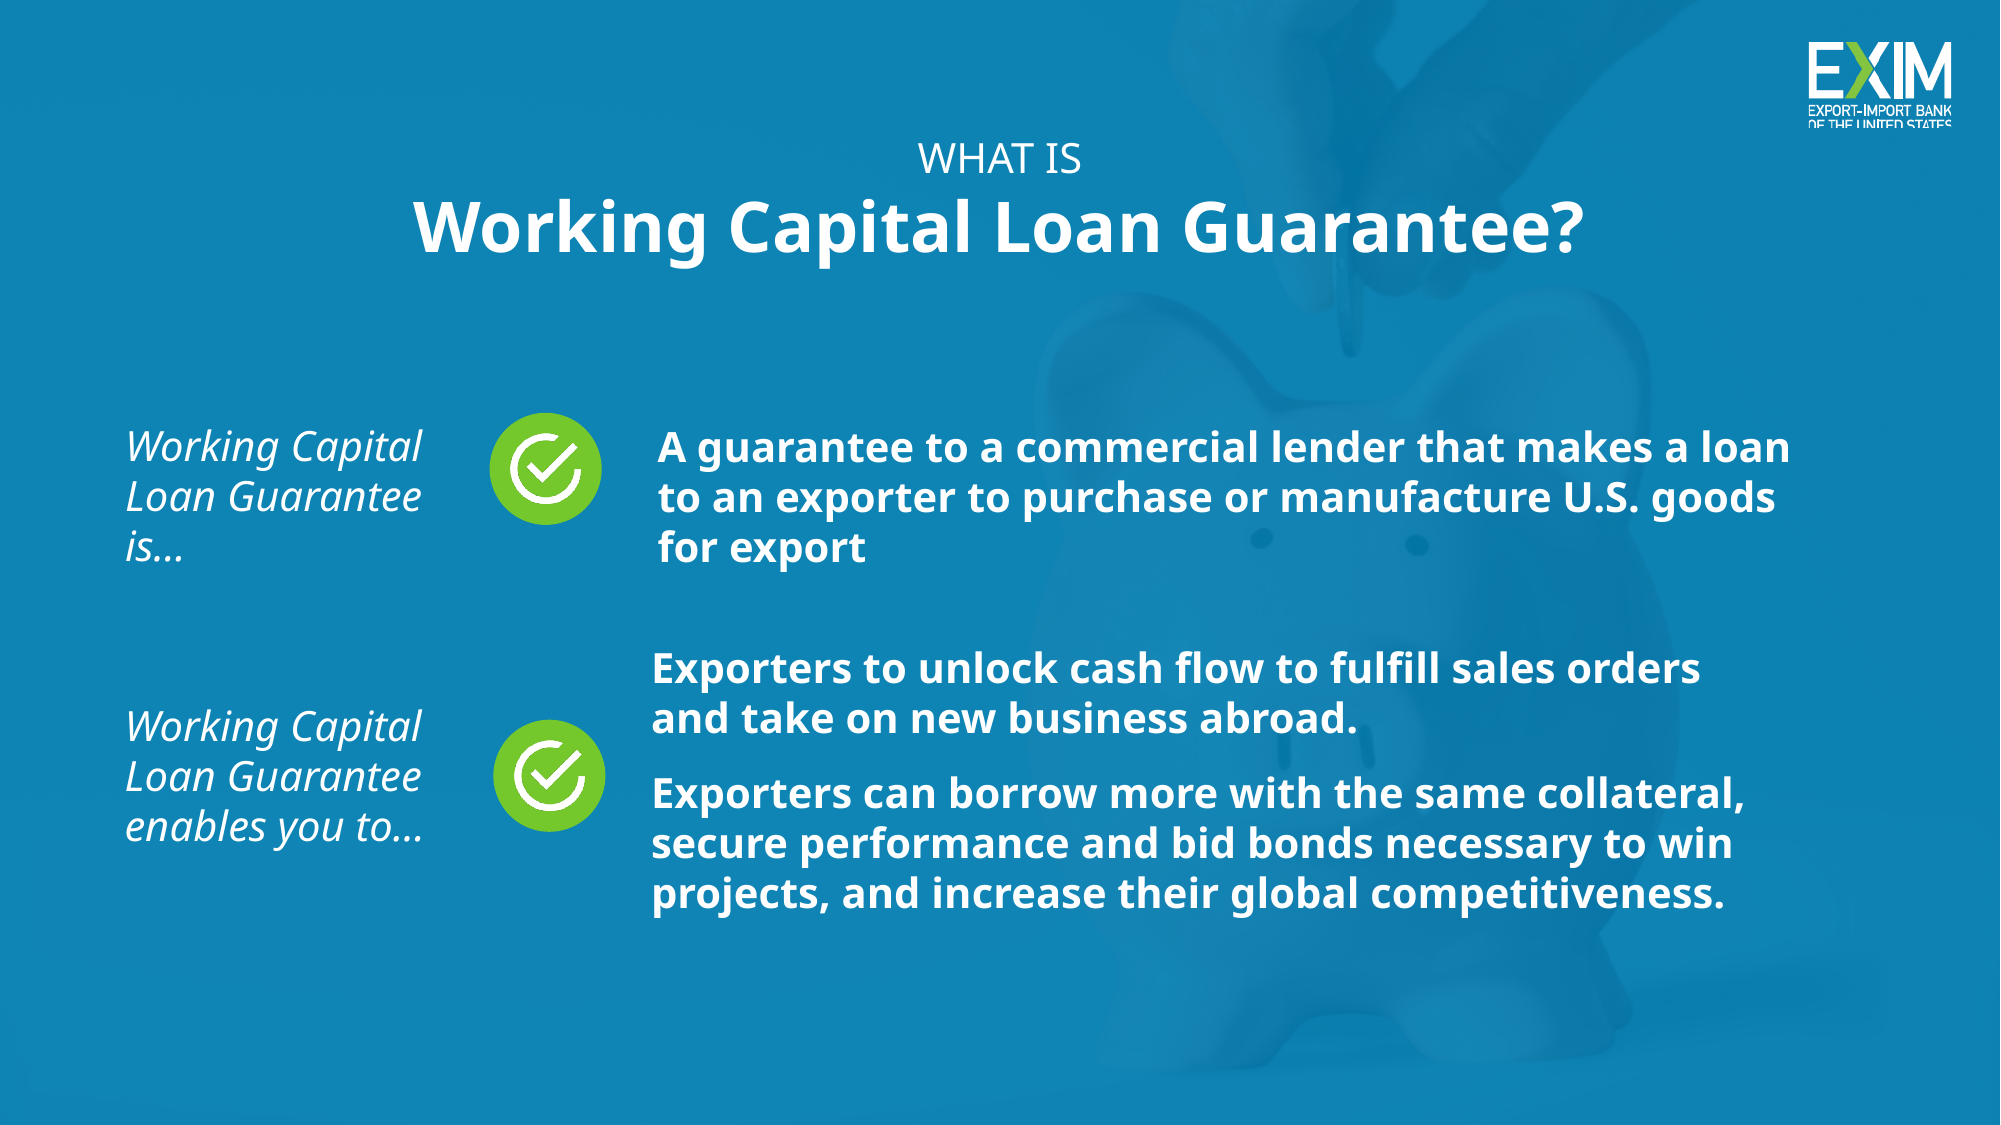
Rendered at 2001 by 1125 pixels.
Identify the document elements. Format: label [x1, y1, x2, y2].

picture [676, 786, 696, 807]
picture [1504, 785, 1524, 808]
picture [1473, 214, 1507, 252]
picture [834, 785, 850, 808]
picture [365, 719, 371, 740]
picture [852, 489, 873, 512]
picture [383, 489, 400, 511]
picture [1475, 660, 1494, 683]
picture [780, 439, 793, 461]
picture [1168, 0, 1350, 313]
picture [604, 199, 614, 208]
picture [1512, 660, 1532, 683]
picture [604, 214, 613, 251]
picture [194, 489, 213, 510]
picture [413, 710, 421, 740]
picture [1601, 777, 1606, 807]
picture [865, 785, 882, 809]
picture [1440, 206, 1466, 252]
picture [926, 435, 941, 462]
picture [404, 489, 420, 511]
picture [812, 710, 832, 733]
picture [771, 656, 786, 683]
picture [879, 489, 893, 511]
picture [848, 435, 863, 462]
picture [742, 706, 757, 733]
picture [222, 719, 229, 740]
picture [790, 660, 810, 683]
picture [1418, 286, 1430, 296]
picture [1570, 836, 1591, 867]
picture [318, 439, 337, 461]
picture [1653, 489, 1673, 521]
picture [390, 719, 409, 741]
picture [1705, 489, 1726, 512]
picture [1414, 835, 1434, 858]
picture [147, 489, 166, 511]
picture [127, 539, 134, 560]
picture [921, 661, 941, 683]
picture [848, 710, 869, 733]
picture [1846, 120, 1852, 127]
picture [202, 710, 219, 740]
picture [962, 711, 995, 732]
picture [1485, 490, 1505, 512]
picture [171, 769, 190, 791]
picture [147, 769, 165, 791]
picture [755, 660, 768, 682]
picture [834, 660, 850, 683]
picture [1682, 785, 1695, 807]
picture [816, 785, 830, 807]
picture [1539, 785, 1556, 808]
picture [896, 485, 911, 512]
picture [999, 203, 1029, 251]
picture [282, 489, 301, 511]
picture [1868, 105, 1873, 115]
picture [294, 431, 316, 461]
picture [850, 535, 865, 562]
picture [344, 769, 364, 790]
picture [365, 439, 372, 460]
picture [483, 214, 519, 252]
picture [977, 785, 998, 808]
picture [1532, 886, 1537, 907]
picture [941, 489, 955, 511]
picture [1527, 835, 1546, 858]
picture [755, 785, 768, 807]
picture [233, 439, 253, 460]
picture [233, 719, 252, 740]
picture [1439, 835, 1456, 858]
picture [987, 489, 1008, 512]
picture [741, 489, 761, 511]
picture [1462, 885, 1482, 917]
picture [976, 652, 981, 682]
picture [404, 769, 420, 791]
picture [1917, 105, 1923, 116]
picture [952, 777, 972, 808]
picture [1846, 43, 1873, 98]
picture [369, 764, 381, 791]
picture [1864, 120, 1870, 127]
picture [1396, 214, 1432, 251]
picture [1078, 214, 1111, 252]
picture [185, 719, 200, 740]
picture [305, 489, 320, 510]
picture [1878, 120, 1899, 127]
picture [913, 710, 933, 732]
picture [875, 710, 895, 732]
picture [753, 439, 773, 462]
picture [676, 661, 696, 682]
picture [919, 144, 955, 172]
picture [1464, 785, 1498, 807]
picture [1420, 885, 1455, 907]
picture [1542, 881, 1557, 908]
picture [194, 769, 213, 790]
picture [0, 287, 1651, 1125]
picture [1035, 214, 1071, 252]
picture [258, 769, 277, 791]
picture [823, 439, 843, 461]
picture [702, 660, 722, 692]
picture [1623, 835, 1644, 858]
picture [939, 710, 959, 733]
picture [1874, 105, 1879, 115]
picture [727, 440, 747, 462]
picture [1683, 660, 1699, 683]
picture [1680, 489, 1701, 512]
picture [130, 432, 163, 460]
picture [1560, 242, 1571, 252]
picture [1354, 199, 1387, 252]
picture [1561, 785, 1582, 808]
picture [1895, 43, 1902, 98]
picture [1537, 660, 1553, 683]
picture [864, 656, 879, 683]
picture [790, 785, 810, 808]
picture [678, 489, 699, 512]
picture [883, 660, 904, 683]
picture [230, 761, 253, 791]
picture [669, 214, 703, 268]
picture [761, 710, 780, 733]
picture [1665, 660, 1679, 682]
picture [778, 489, 798, 512]
picture [1929, 120, 1944, 127]
picture [655, 654, 671, 682]
picture [1870, 72, 1890, 98]
picture [706, 702, 726, 733]
picture [1870, 43, 1888, 66]
picture [376, 434, 388, 461]
picture [699, 439, 719, 471]
picture [1704, 431, 1709, 461]
picture [413, 430, 422, 460]
picture [162, 719, 180, 741]
picture [731, 539, 751, 562]
picture [1501, 652, 1506, 682]
picture [945, 439, 966, 462]
picture [1123, 214, 1157, 251]
picture [1562, 886, 1567, 907]
picture [833, 539, 847, 561]
picture [1612, 785, 1631, 808]
picture [914, 785, 934, 807]
picture [1829, 120, 1837, 127]
picture [390, 439, 410, 461]
picture [755, 540, 775, 561]
picture [1636, 781, 1651, 808]
picture [1062, 143, 1080, 173]
picture [490, 413, 601, 524]
picture [317, 719, 337, 741]
picture [1731, 481, 1752, 512]
picture [703, 539, 717, 561]
picture [1012, 144, 1033, 172]
picture [1715, 439, 1736, 462]
picture [864, 214, 873, 251]
picture [163, 439, 181, 461]
picture [1605, 831, 1619, 858]
picture [130, 712, 162, 740]
picture [1613, 652, 1633, 683]
picture [1893, 105, 1902, 115]
picture [1477, 124, 1484, 134]
picture [1417, 785, 1433, 816]
picture [1025, 489, 1045, 521]
picture [1736, 804, 1742, 813]
picture [344, 489, 364, 510]
picture [1768, 439, 1788, 461]
picture [732, 202, 768, 252]
picture [231, 481, 253, 511]
picture [961, 144, 983, 172]
picture [867, 439, 887, 462]
picture [202, 430, 220, 460]
picture [655, 779, 671, 807]
picture [338, 719, 360, 750]
picture [1639, 660, 1659, 683]
picture [1906, 43, 1951, 98]
picture [1655, 785, 1675, 808]
picture [1698, 785, 1717, 808]
picture [136, 539, 152, 561]
picture [659, 531, 675, 561]
picture [1186, 202, 1226, 252]
picture [727, 660, 748, 683]
picture [1514, 214, 1548, 252]
picture [801, 490, 821, 511]
picture [781, 539, 801, 571]
picture [788, 702, 808, 732]
picture [1809, 43, 1843, 98]
picture [1461, 835, 1481, 858]
picture [305, 769, 313, 790]
picture [1553, 202, 1582, 235]
picture [1572, 886, 1593, 907]
picture [1419, 652, 1424, 682]
picture [529, 214, 553, 251]
picture [659, 485, 674, 512]
picture [982, 439, 1001, 462]
picture [223, 439, 229, 460]
picture [1741, 439, 1760, 462]
picture [796, 439, 816, 462]
picture [1597, 885, 1617, 908]
picture [680, 710, 700, 732]
picture [1511, 881, 1526, 908]
picture [915, 489, 935, 512]
picture [625, 214, 659, 251]
picture [1047, 144, 1057, 172]
picture [257, 439, 278, 470]
picture [1569, 660, 1590, 683]
picture [1588, 777, 1593, 807]
picture [258, 489, 277, 511]
picture [914, 214, 947, 252]
picture [414, 203, 480, 251]
picture [727, 785, 748, 808]
picture [339, 439, 360, 470]
picture [676, 539, 697, 562]
picture [958, 199, 967, 251]
picture [383, 769, 399, 791]
picture [1554, 835, 1567, 857]
picture [322, 489, 341, 511]
picture [653, 710, 673, 733]
picture [714, 489, 733, 512]
picture [1485, 835, 1502, 858]
picture [171, 489, 191, 511]
picture [128, 482, 142, 510]
picture [376, 714, 388, 741]
picture [820, 214, 855, 268]
picture [560, 199, 595, 251]
picture [1725, 777, 1730, 807]
picture [949, 660, 969, 682]
picture [257, 719, 277, 750]
picture [882, 206, 908, 252]
picture [1602, 835, 1757, 965]
picture [1815, 120, 1824, 127]
picture [659, 433, 685, 461]
picture [771, 781, 786, 808]
picture [1904, 105, 1911, 115]
picture [1596, 660, 1609, 682]
picture [816, 660, 830, 682]
picture [864, 199, 874, 208]
picture [806, 539, 827, 562]
picture [294, 711, 315, 741]
picture [127, 762, 141, 790]
picture [321, 769, 341, 791]
picture [186, 439, 200, 460]
text_box [493, 719, 606, 832]
picture [370, 484, 381, 511]
picture [775, 214, 809, 252]
picture [1930, 105, 1937, 116]
picture [987, 660, 1008, 683]
picture [989, 144, 1012, 172]
picture [1004, 785, 1017, 807]
picture [1406, 661, 1411, 682]
picture [827, 489, 847, 521]
picture [1667, 439, 1686, 462]
picture [1487, 885, 1507, 908]
picture [887, 785, 906, 808]
picture [968, 485, 983, 512]
picture [1454, 660, 1470, 683]
picture [282, 769, 301, 791]
picture [1438, 785, 1457, 808]
picture [892, 439, 912, 462]
picture [1506, 835, 1522, 858]
picture [1851, 105, 1857, 115]
picture [1758, 489, 1774, 512]
